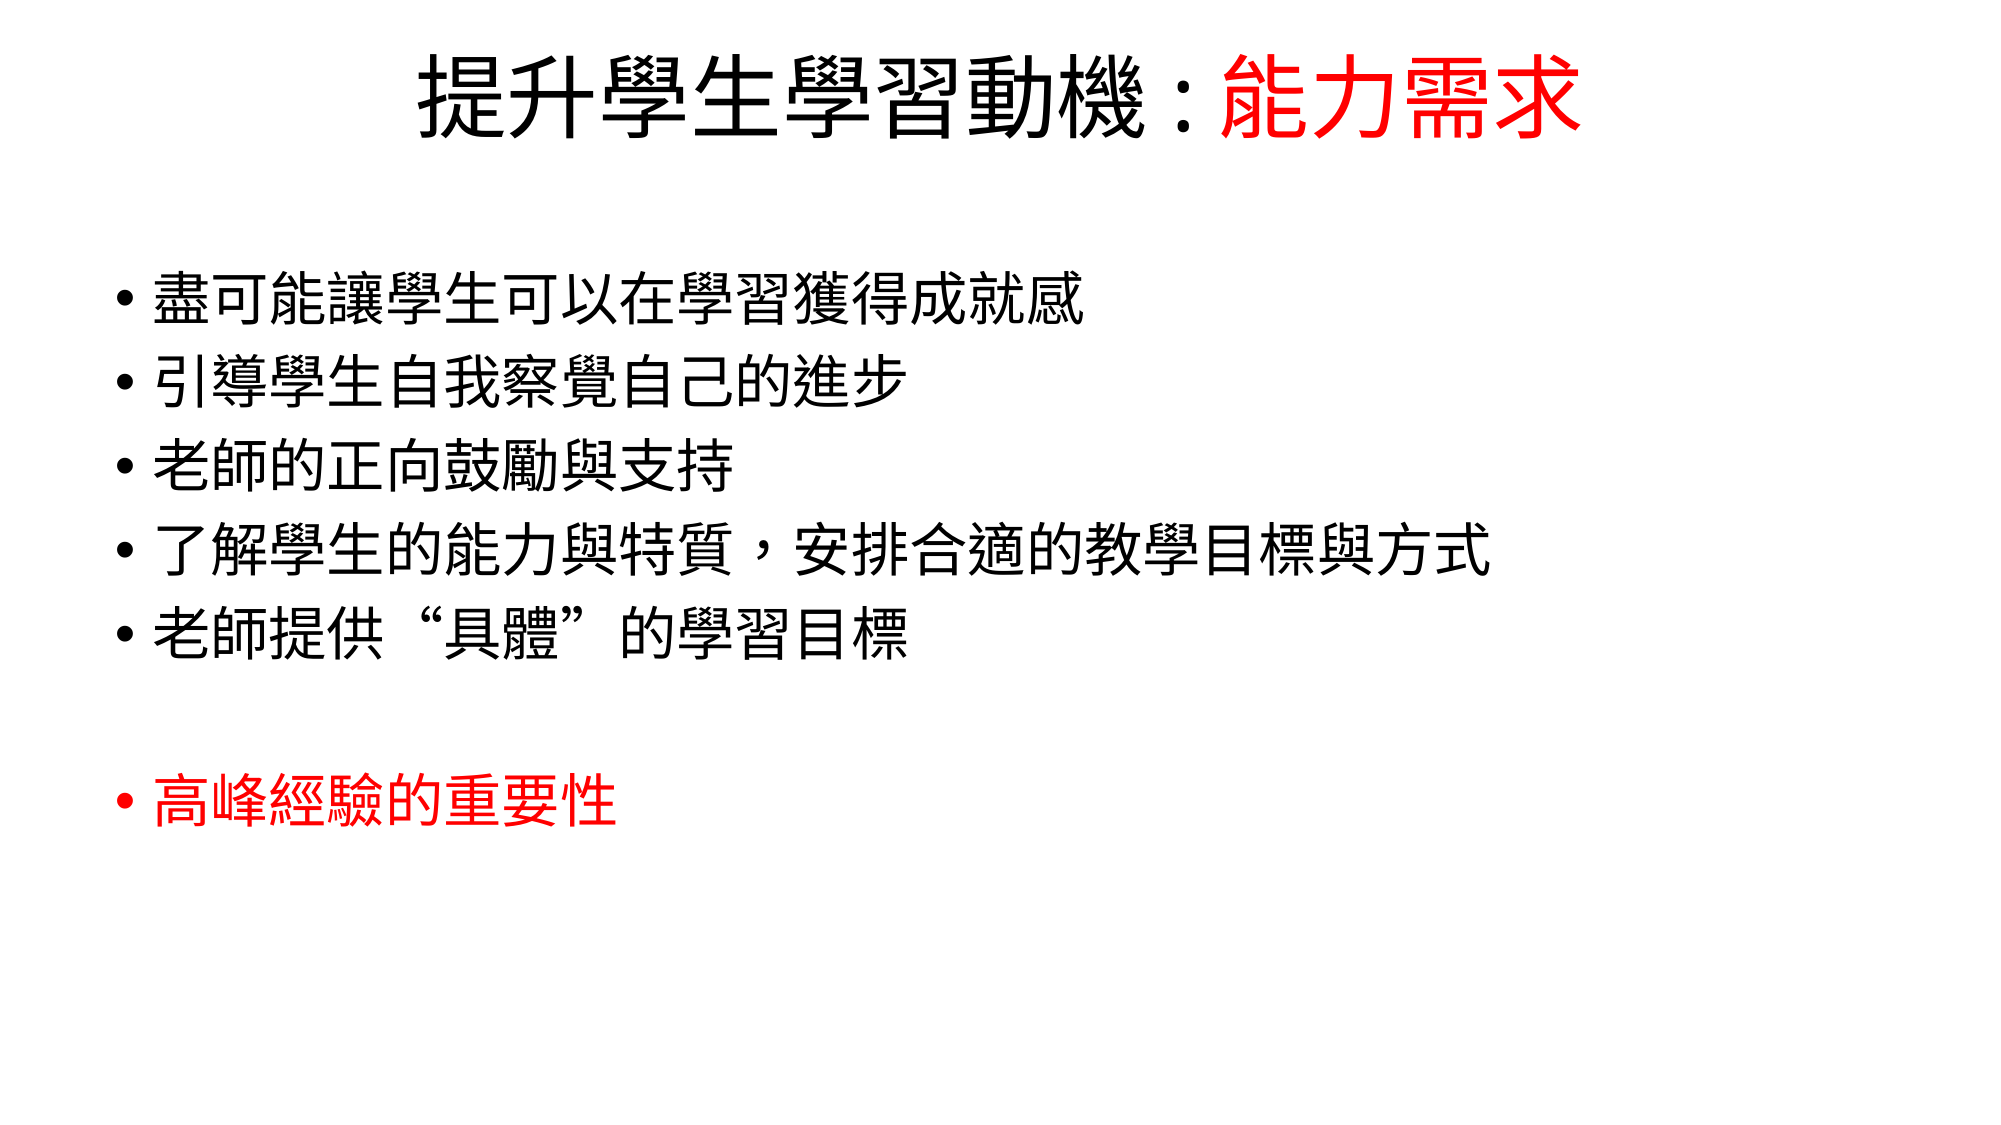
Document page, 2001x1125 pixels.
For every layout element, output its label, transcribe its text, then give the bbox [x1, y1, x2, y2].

title 提升學生學習動機:能力需求 [99, 45, 1900, 233]
list 盡可能讓學生可以在學習獲得成就感 引導學生自我察覺自己的進步 老師的正向鼓勵與支持 了解學生的能力與特質，安排合適的教學目標與方式 老師提供“具體”的學習目標 高峰經驗的重要性 [99, 262, 1900, 1005]
